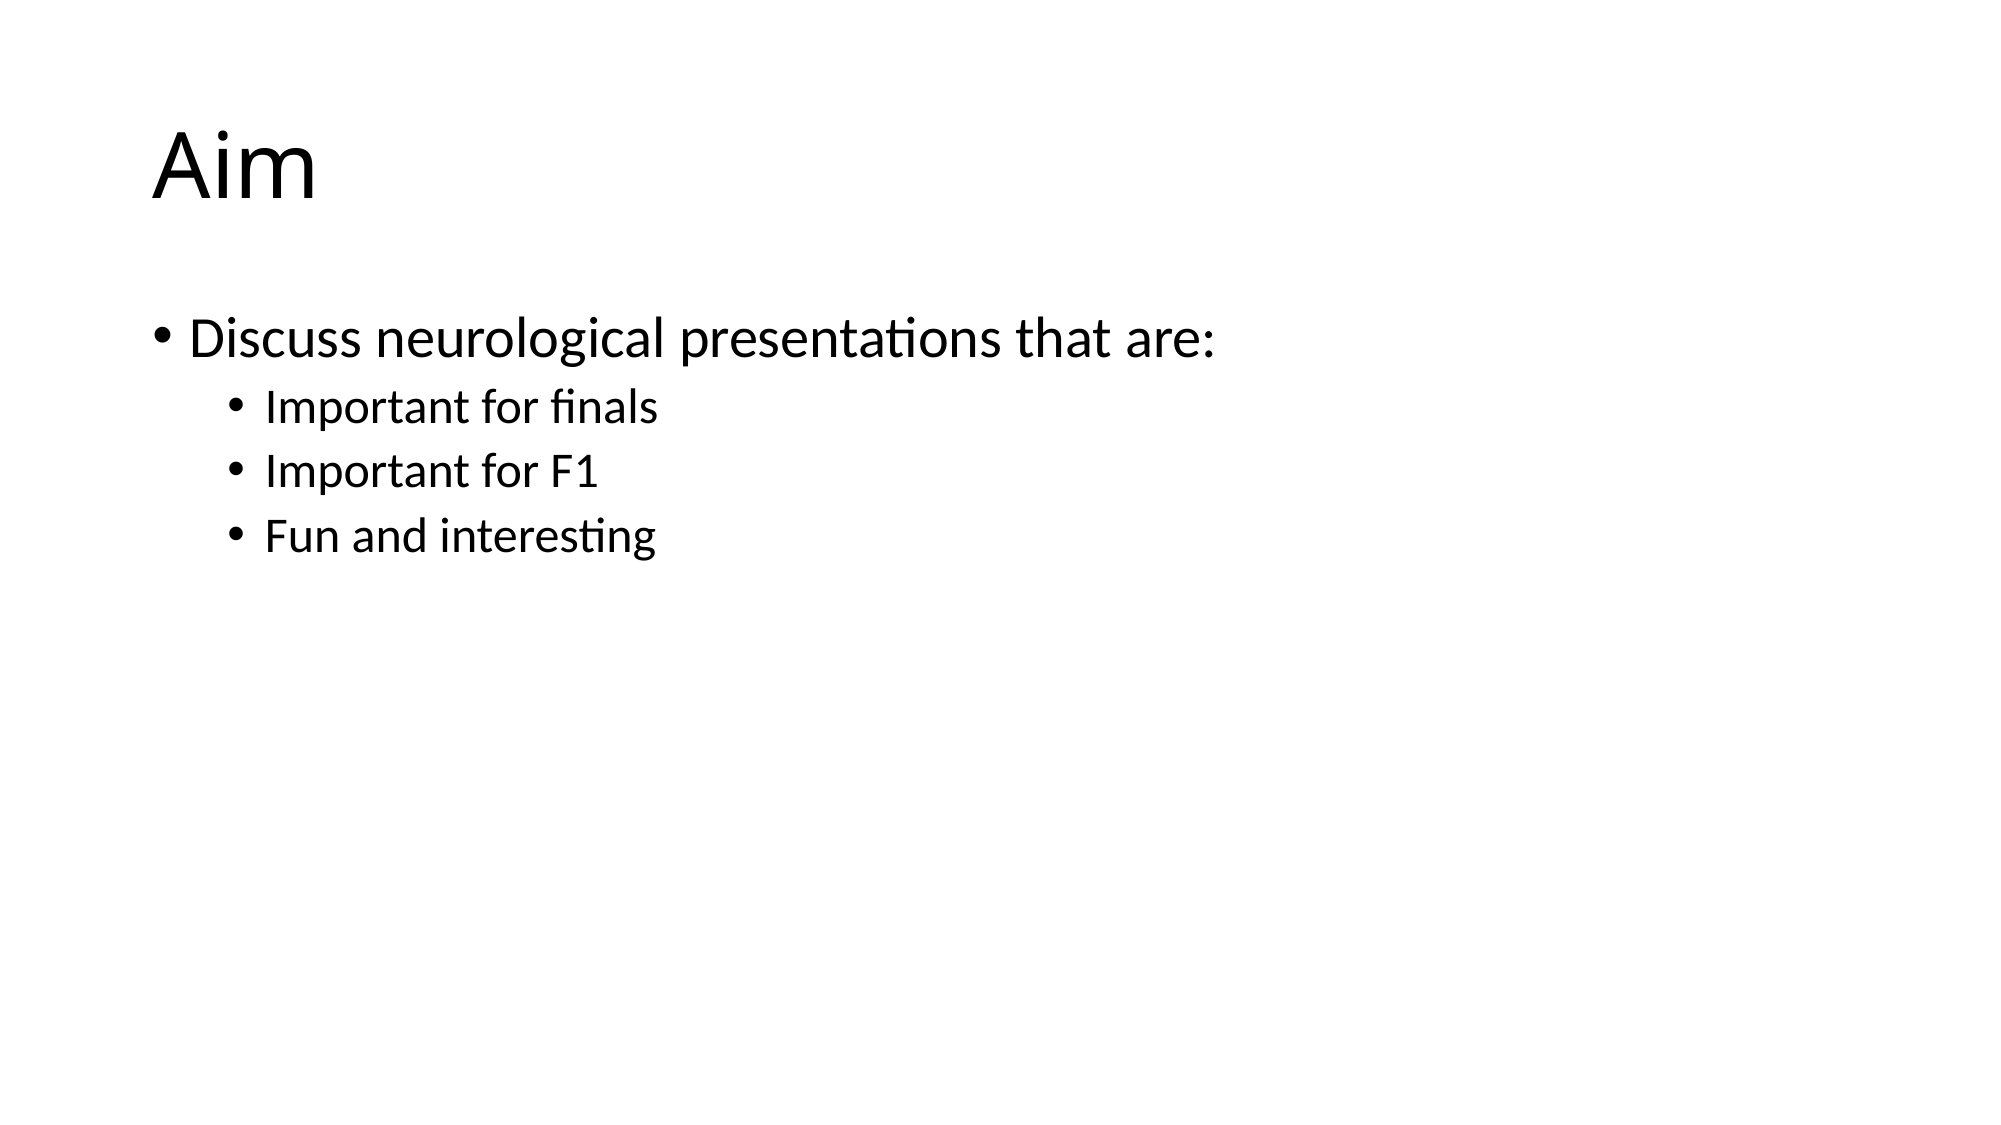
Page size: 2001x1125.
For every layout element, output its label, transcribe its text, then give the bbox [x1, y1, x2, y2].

list Discuss neurological presentations that are: Important for finals Important for F1 Fun and interesting [137, 299, 1863, 1014]
title Aim [137, 59, 1863, 278]
